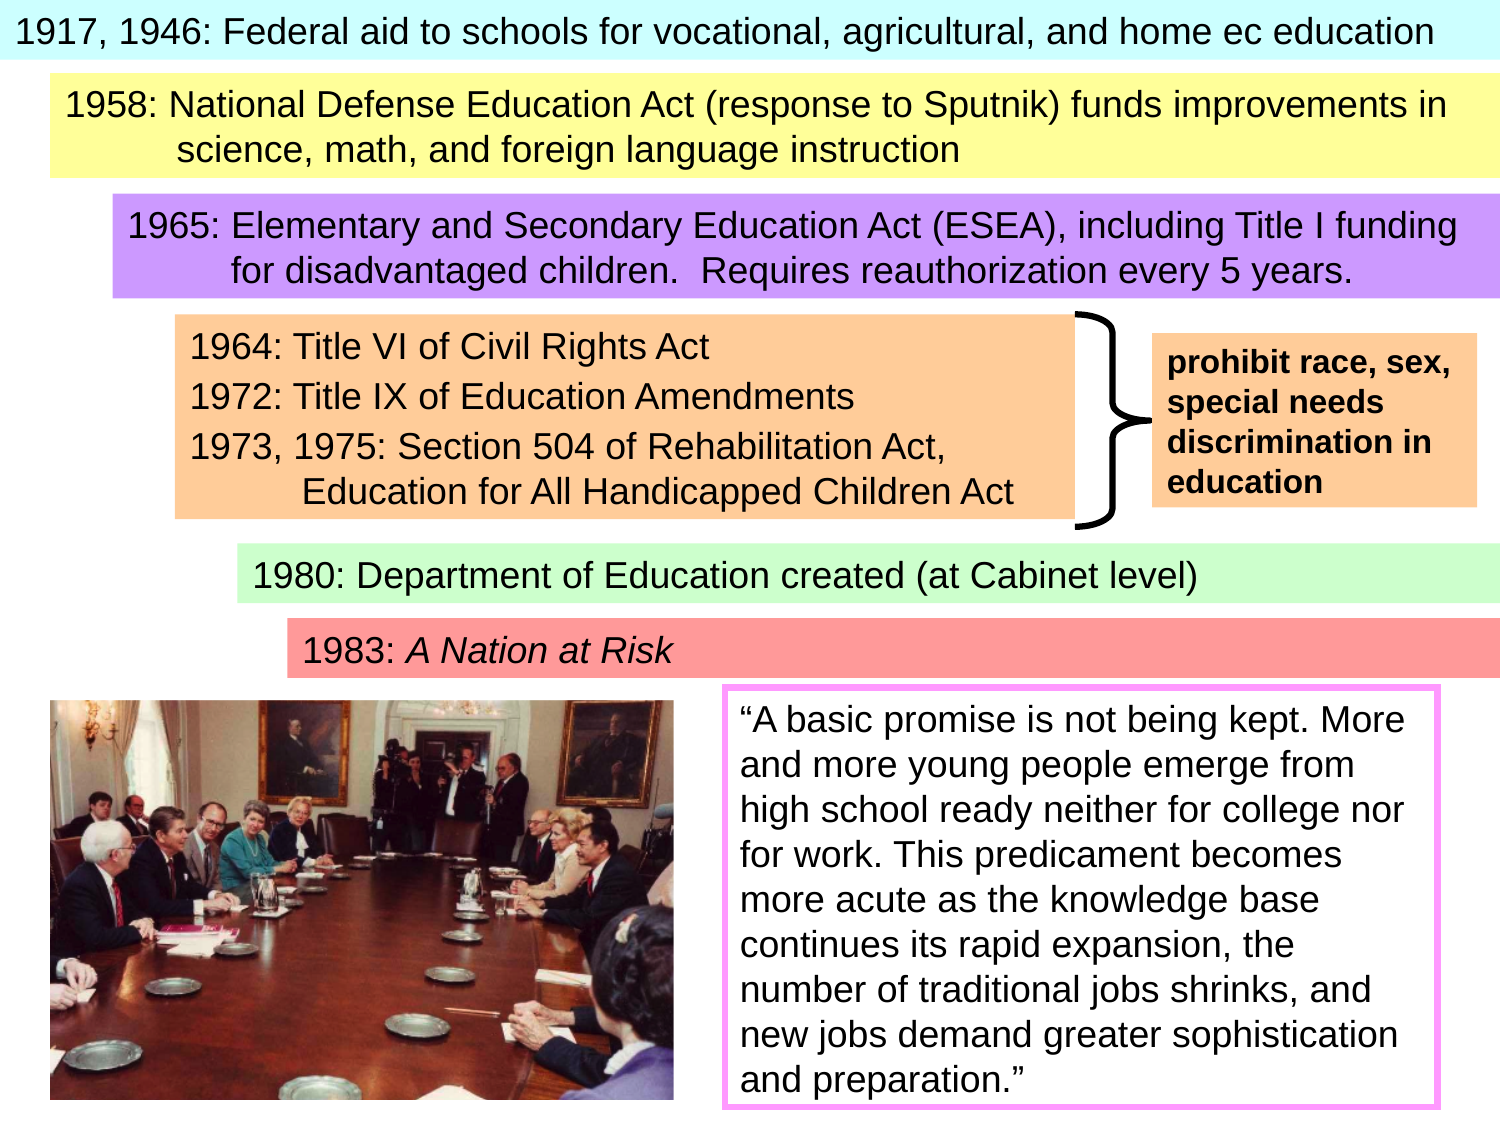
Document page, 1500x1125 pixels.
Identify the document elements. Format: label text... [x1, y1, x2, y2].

text_box [1074, 314, 1150, 527]
text_box 1917, 1946: Federal aid to schools for vocational, agricultural, and home ec education [0, 0, 1500, 60]
text_box 1964: Title VI of Civil Rights Act 1972: Title IX of Education Amendments 1973, 1975: Section 504 of Rehabilitation Act, Education for All Handicapped Children Act [174, 314, 1074, 520]
text_box prohibit race, sex, special needs discrimination in education [1152, 333, 1478, 508]
text_box 1983: A Nation at Risk [287, 618, 1500, 678]
picture [49, 699, 676, 1101]
text_box 1980: Department of Education created (at Cabinet level) [237, 543, 1500, 604]
text_box 1958: National Defense Education Act (response to Sputnik) funds improvements in science, math, and foreign language instruction [50, 73, 1500, 178]
text_box 1965: Elementary and Secondary Education Act (ESEA), including Title I funding for disadvantaged children. Requires reauthorization every 5 years. [112, 193, 1500, 299]
text_box “A basic promise is not being kept. More and more young people emerge from high school ready neither for college nor for work. This predicament becomes more acute as the knowledge base continues its rapid expansion, the number of traditional jobs shrinks, and new jobs demand greater sophistication and preparation.” [725, 687, 1438, 1108]
